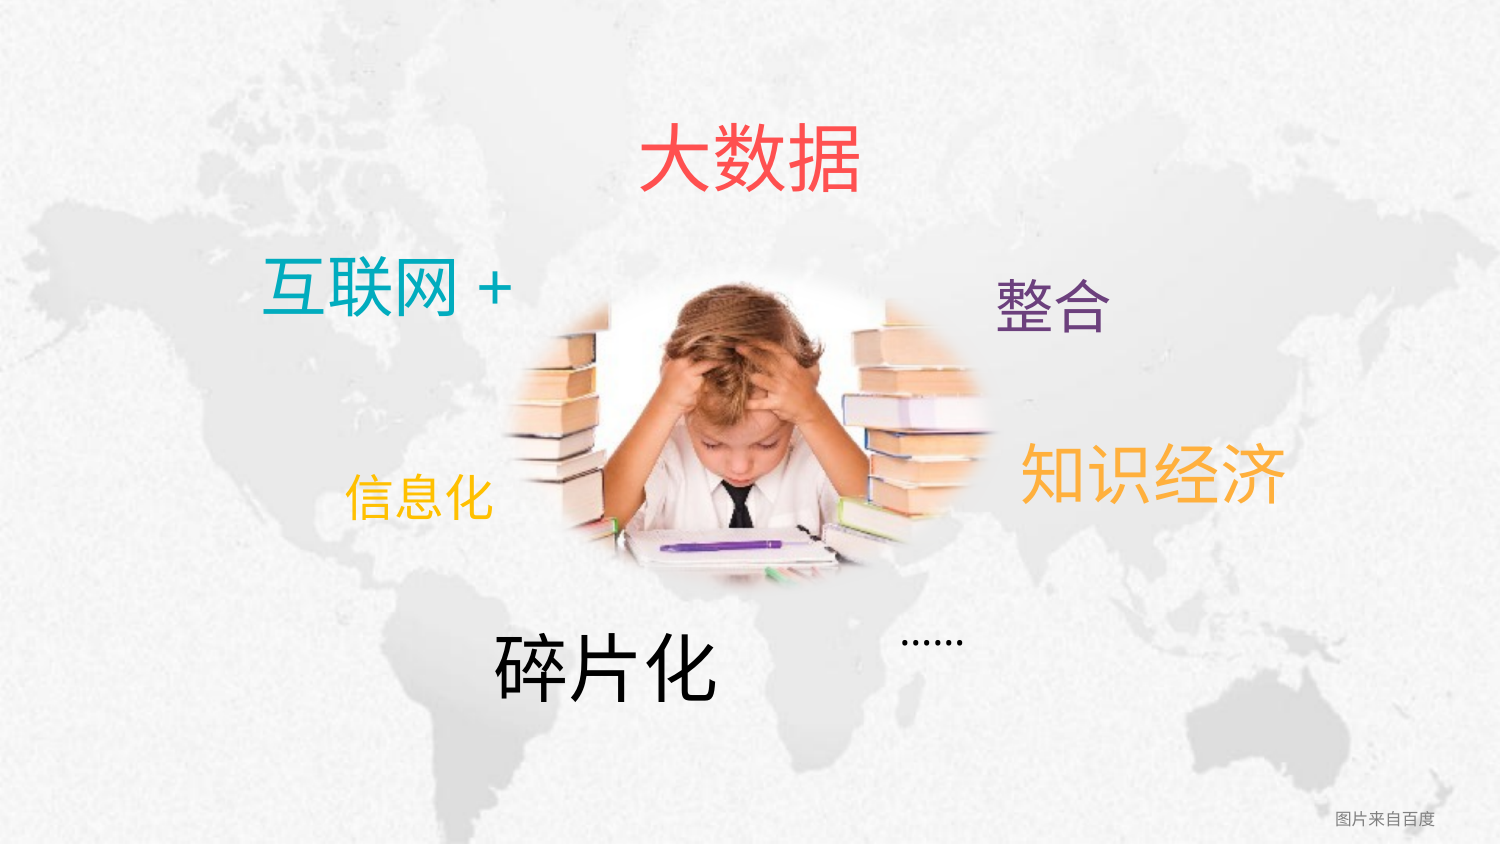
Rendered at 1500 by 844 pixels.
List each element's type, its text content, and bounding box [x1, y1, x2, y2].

text_box 互联网+ [245, 237, 581, 332]
text_box 大数据 [428, 103, 1072, 209]
text_box 碎片化 [478, 614, 954, 719]
text_box …… [884, 595, 1170, 661]
text_box 图片来自百度 [1320, 801, 1500, 837]
text_box 整合 [1006, 262, 1393, 348]
text_box 信息化 [330, 458, 494, 534]
picture [0, 0, 1500, 844]
text_box 知识经济 [1006, 425, 1481, 521]
